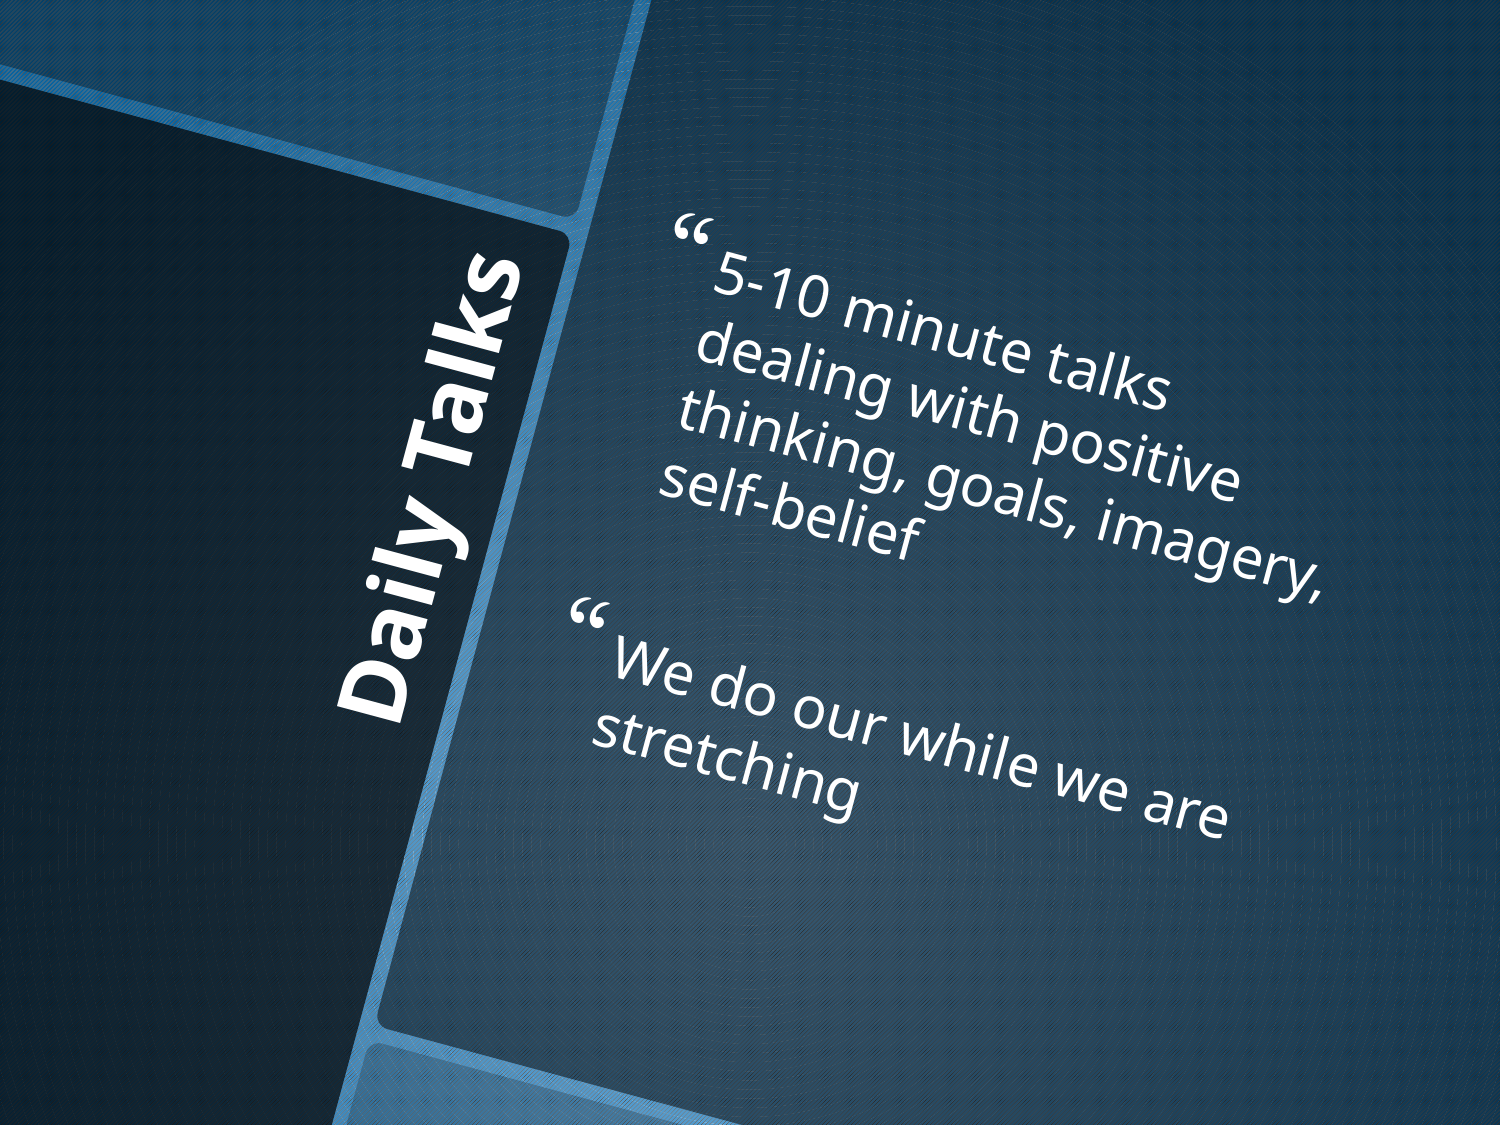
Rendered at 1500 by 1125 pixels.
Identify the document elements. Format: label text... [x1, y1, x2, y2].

title Daily Talks [69, 181, 554, 1056]
list 5-10 minute talks dealing with positive thinking, goals, imagery, self-belief We do our while we are stretching [475, 72, 1430, 1076]
